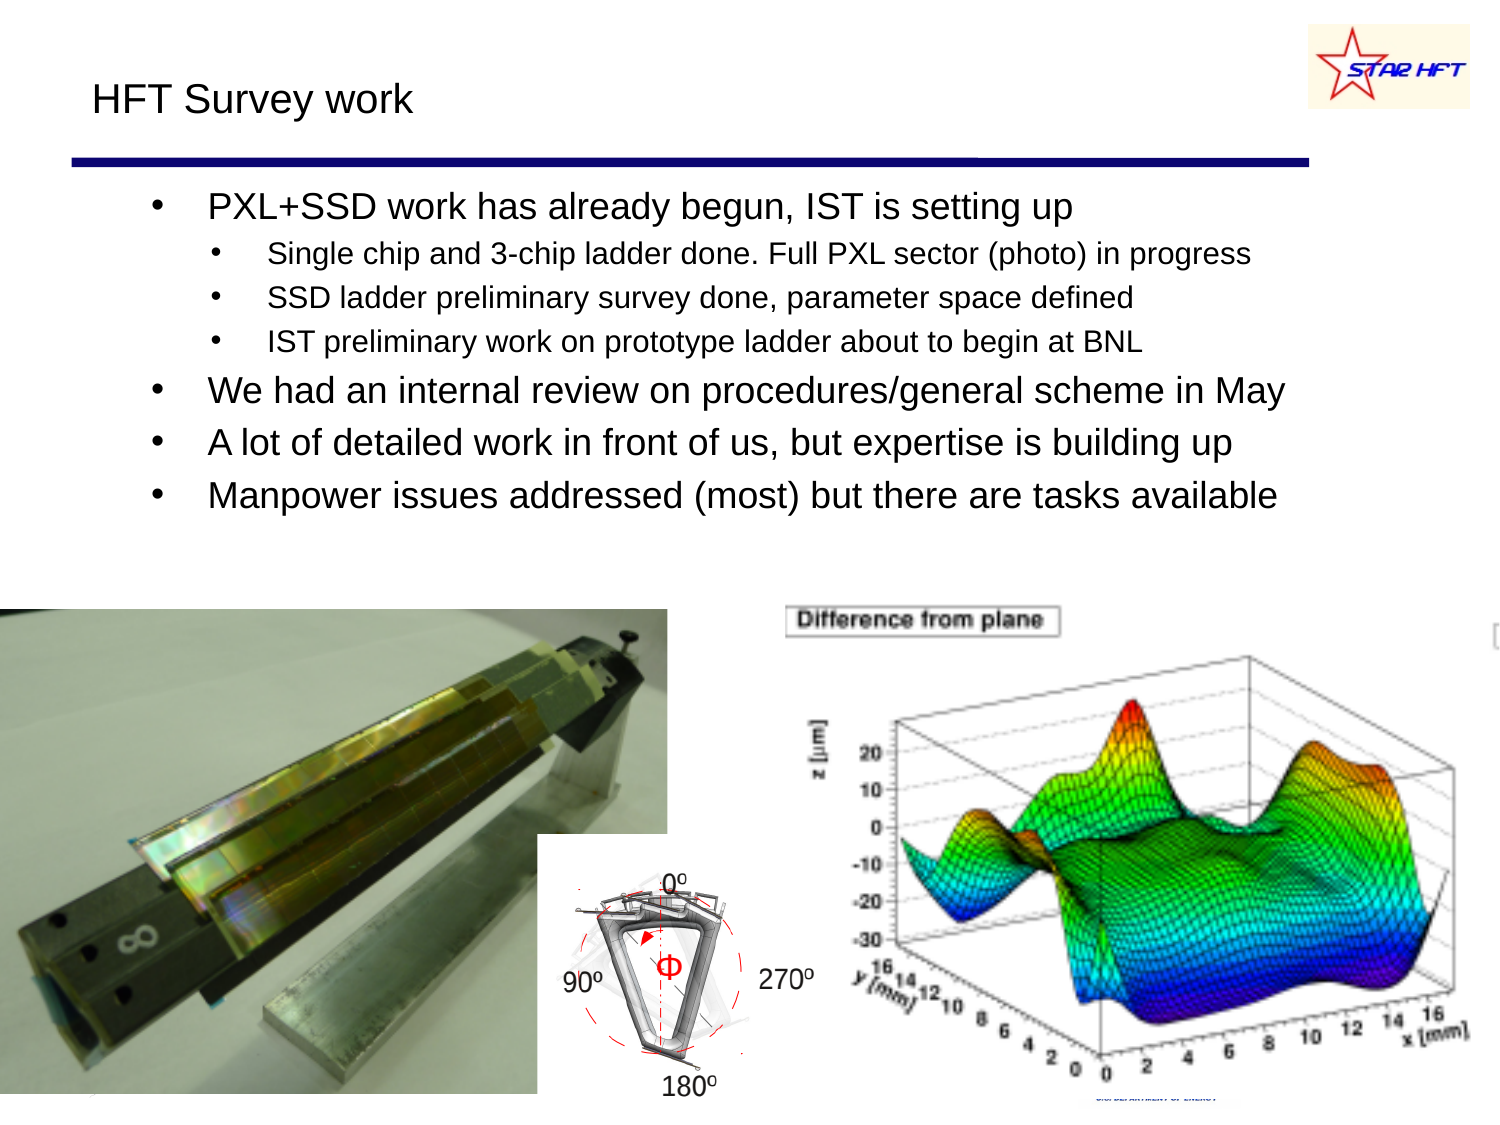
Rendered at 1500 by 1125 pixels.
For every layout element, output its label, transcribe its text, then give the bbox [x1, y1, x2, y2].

picture [1308, 24, 1470, 109]
picture [0, 574, 1500, 1125]
list HFT Survey work PXL+SSD work has already begun, IST is setting up Single chip and 3-chip ladder done. Full PXL sector (photo) in progress SSD ladder preliminary survey done, parameter space defined IST preliminary work on prototype ladder about to begin at BNL We had an internal review on procedures/general scheme in May A lot of detailed work in front of us, but expertise is building up Manpower issues addressed (most) but there are tasks available [76, 64, 1376, 561]
